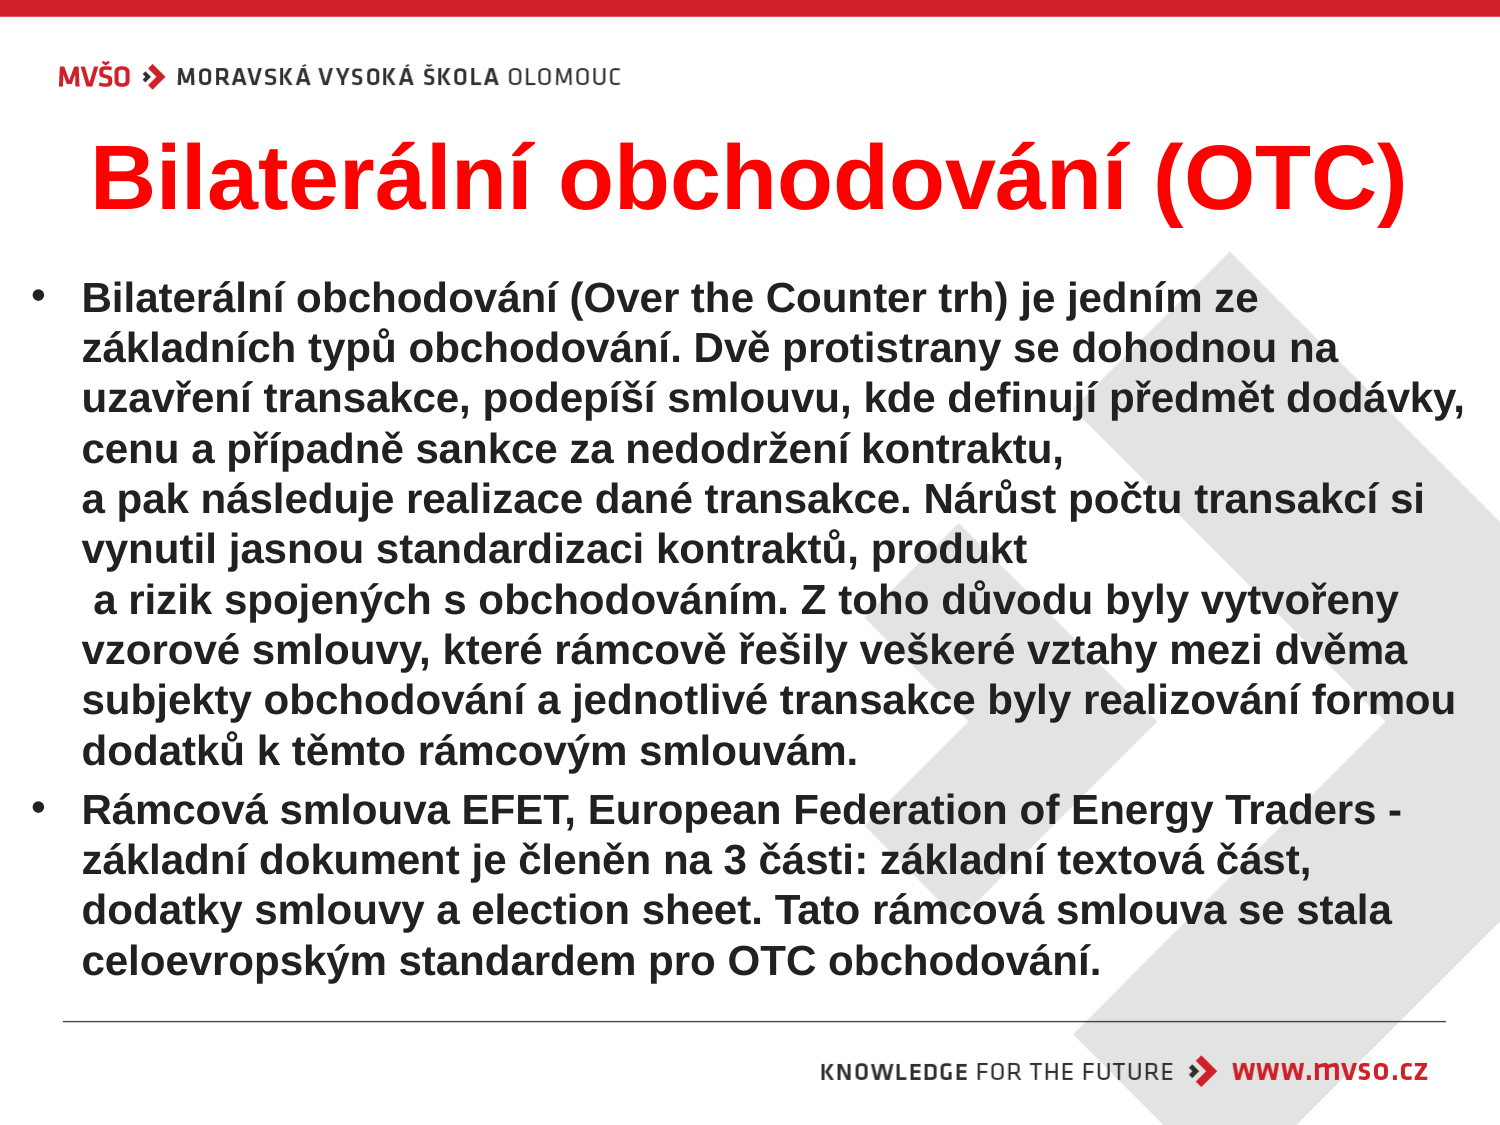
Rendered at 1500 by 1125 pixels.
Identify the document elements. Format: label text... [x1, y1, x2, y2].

list Bilaterální obchodování (Over the Counter trh) je jedním ze základních typů obchodování. Dvě protistrany se dohodnou na uzavření transakce, podepíší smlouvu, kde definují předmět dodávky, cenu a případně sankce za nedodržení kontraktu, a pak následuje realizace dané transakce. Nárůst počtu transakcí si vynutil jasnou standardizaci kontraktů, produkt a rizik spojených s obchodováním. Z toho důvodu byly vytvořeny vzorové smlouvy, které rámcově řešily veškeré vztahy mezi dvěma subjekty obchodování a jednotlivé transakce byly realizování formou dodatků k těmto rámcovým smlouvám. Rámcová smlouva EFET, European Federation of Energy Traders - základní dokument je členěn na 3 části: základní textová část, dodatky smlouvy a election sheet. Tato rámcová smlouva se stala celoevropským standardem pro OTC obchodování. [16, 262, 1481, 1005]
title Bilaterální obchodování (OTC) [58, 101, 1442, 244]
picture [0, 0, 1500, 1125]
